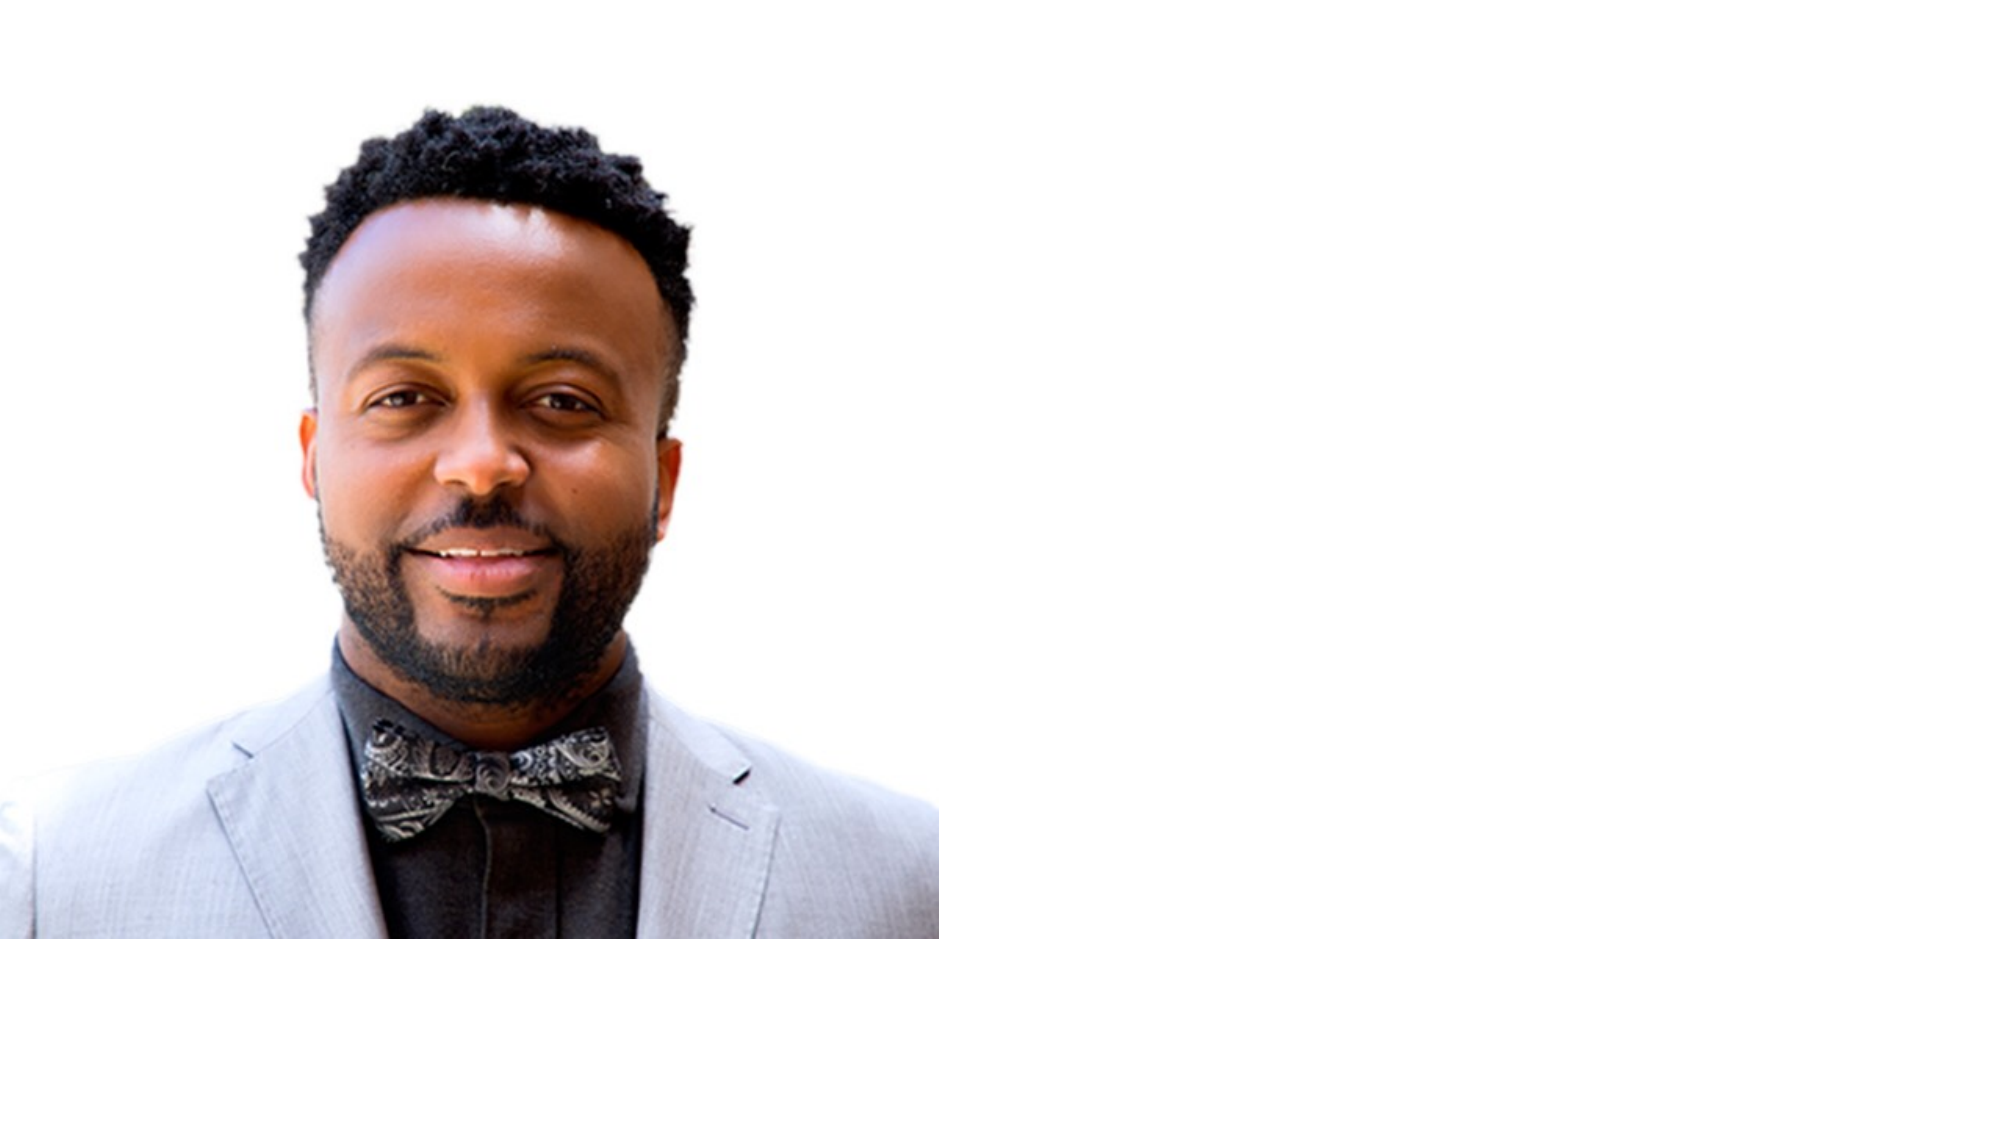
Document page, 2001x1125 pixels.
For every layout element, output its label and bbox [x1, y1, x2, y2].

picture [0, 0, 939, 939]
